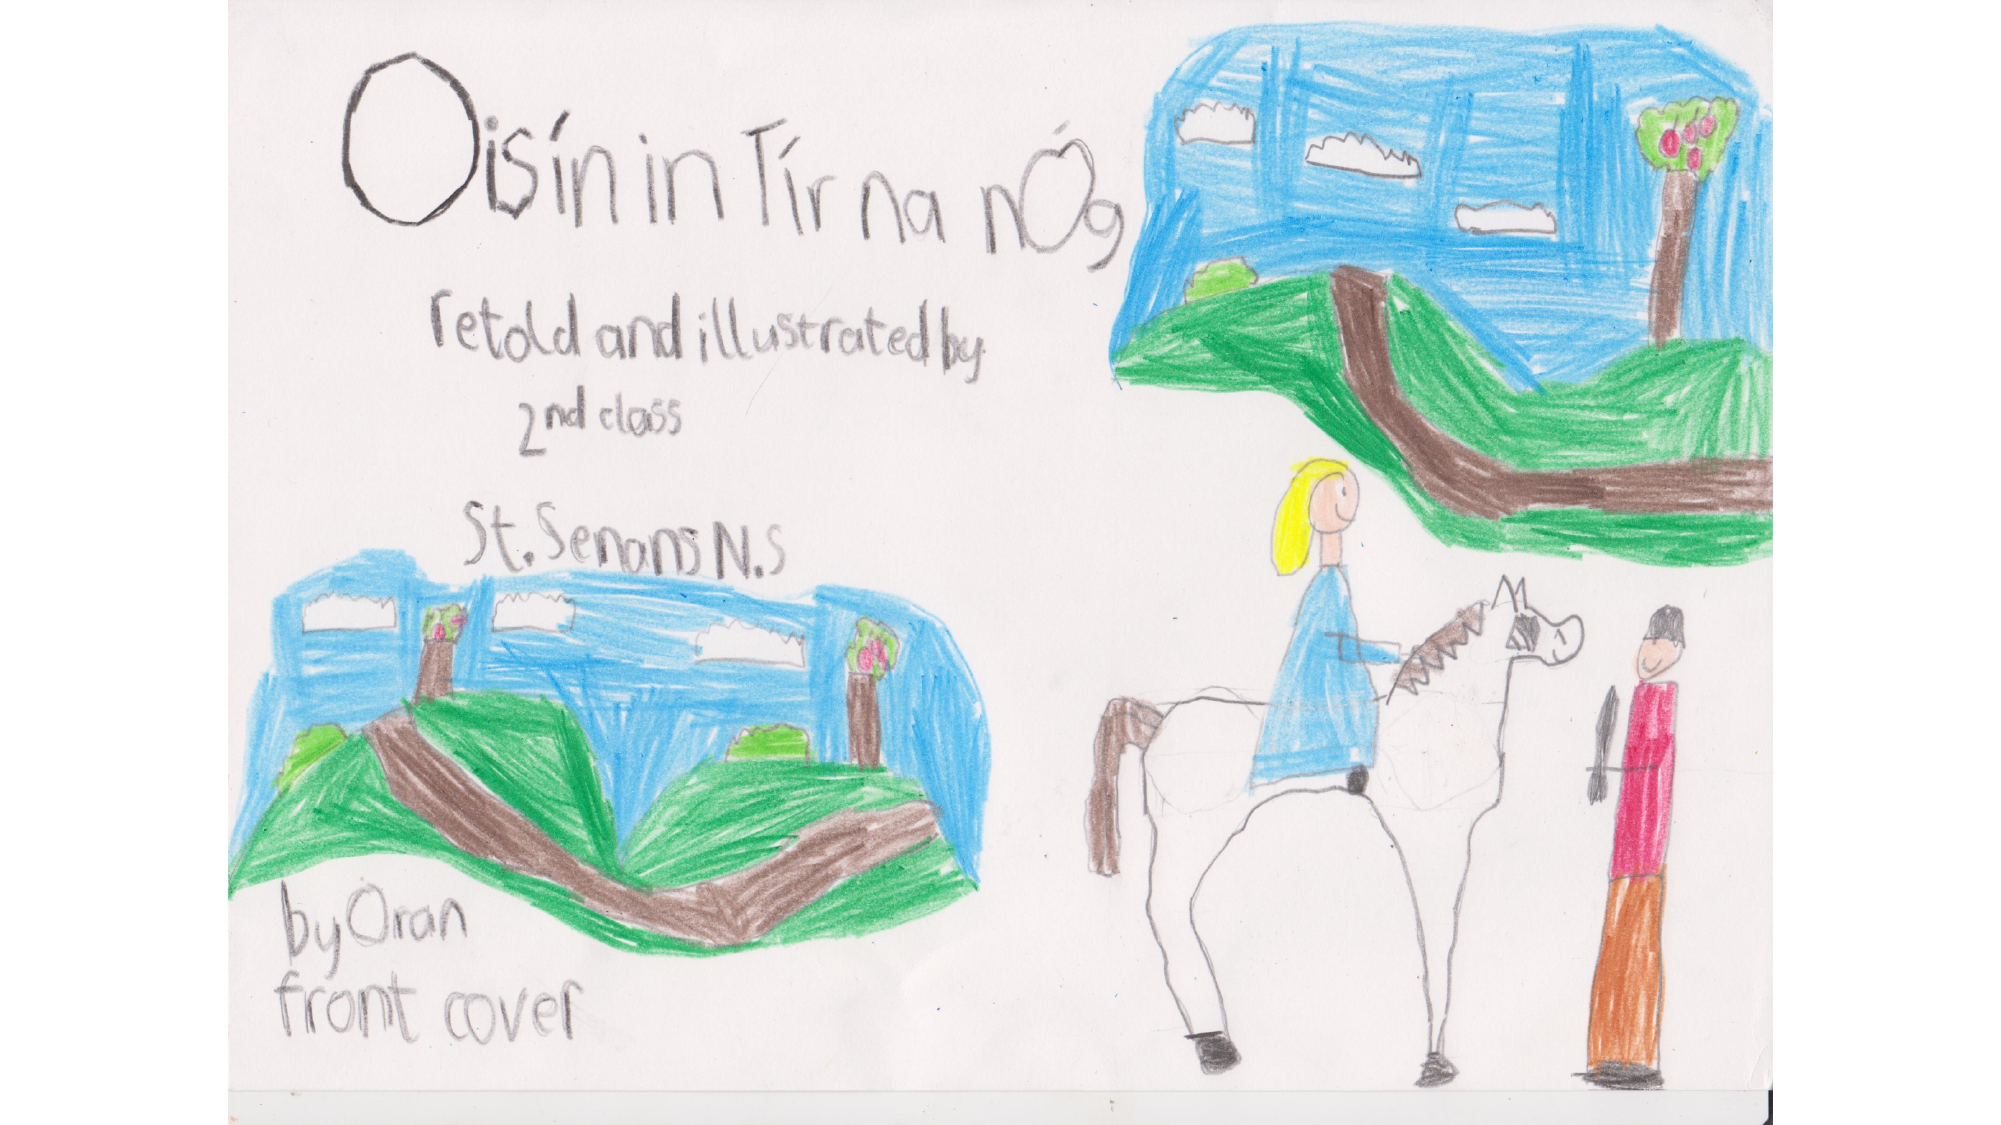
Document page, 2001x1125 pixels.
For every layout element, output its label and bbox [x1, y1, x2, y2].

picture [229, 0, 1771, 1125]
